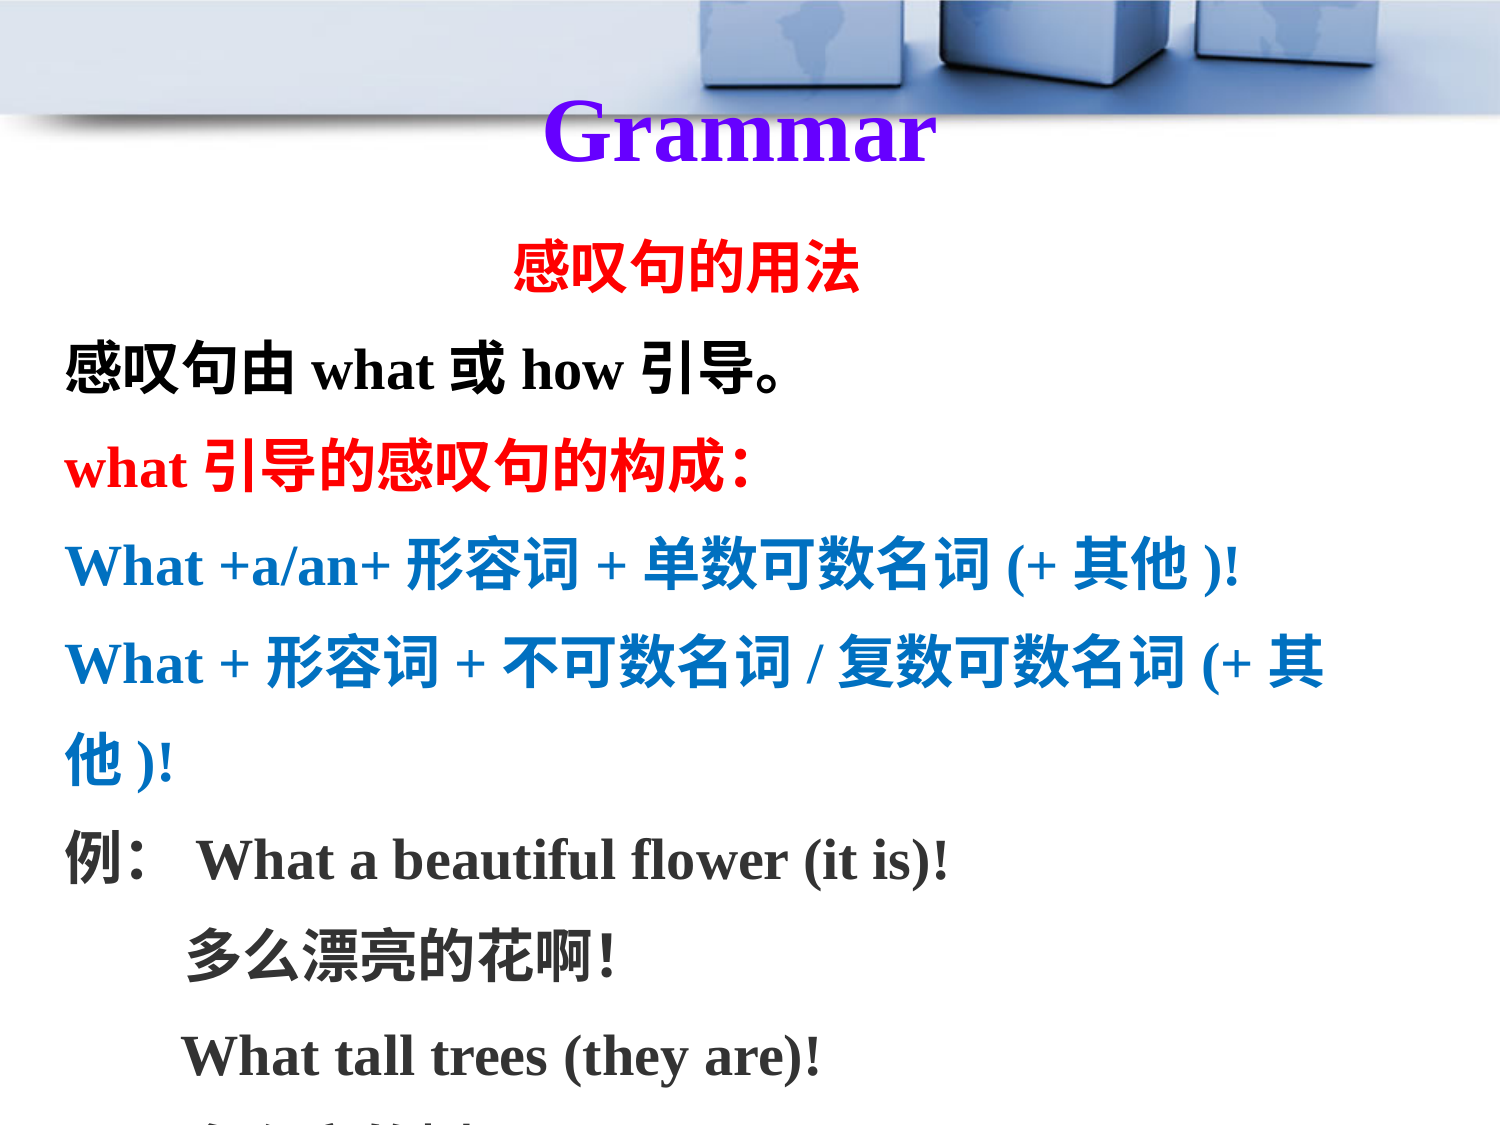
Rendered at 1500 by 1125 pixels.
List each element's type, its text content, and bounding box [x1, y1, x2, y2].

picture [0, 0, 1500, 1125]
text_box 感叹句由what或how引导。 what引导的感叹句的构成： What +a/an+形容词+单数可数名词(+其他)! What +形容词+不可数名词/复数可数名词(+其他)! 例：What a beautiful flower (it is)! 多么漂亮的花啊！ What tall trees (they are)! 多么高的树啊！ [49, 295, 1431, 1125]
text_box 感叹句的用法 [49, 188, 1325, 295]
text_box Grammar [210, 50, 1270, 187]
